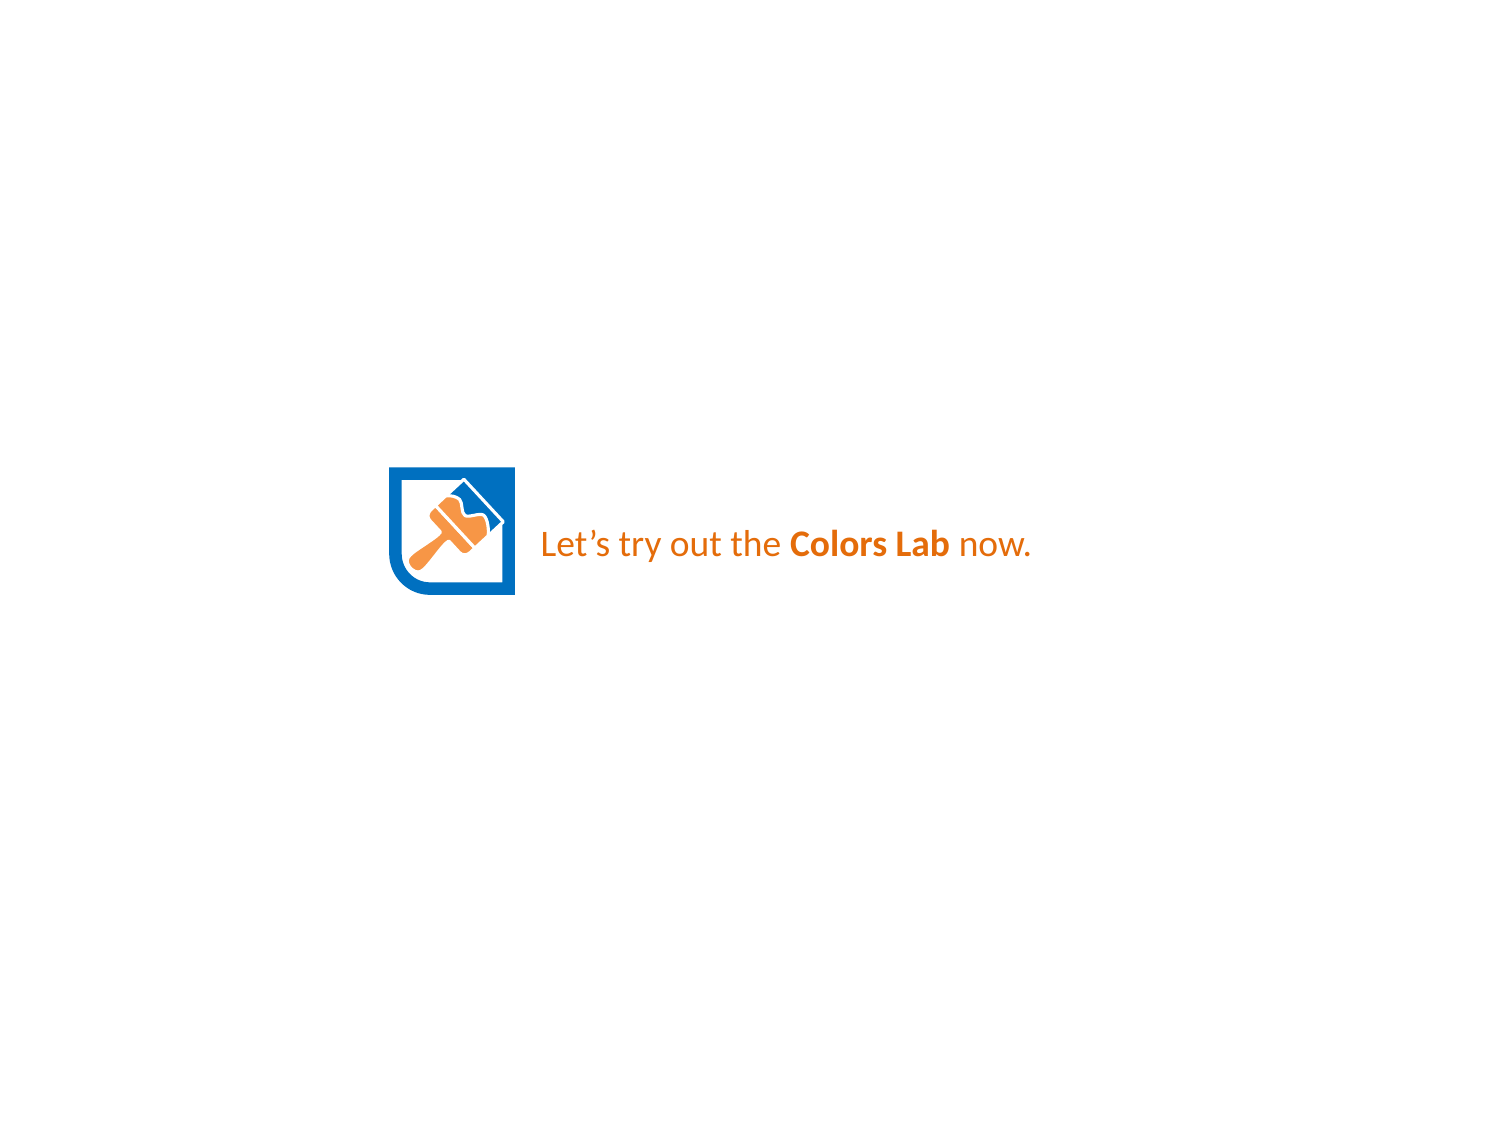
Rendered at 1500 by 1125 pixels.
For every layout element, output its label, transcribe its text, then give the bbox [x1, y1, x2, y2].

text_box [459, 470, 510, 526]
text_box Let’s try out the Colors Lab now. [525, 511, 1499, 572]
text_box [381, 460, 523, 602]
text_box [393, 471, 511, 591]
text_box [419, 485, 479, 581]
